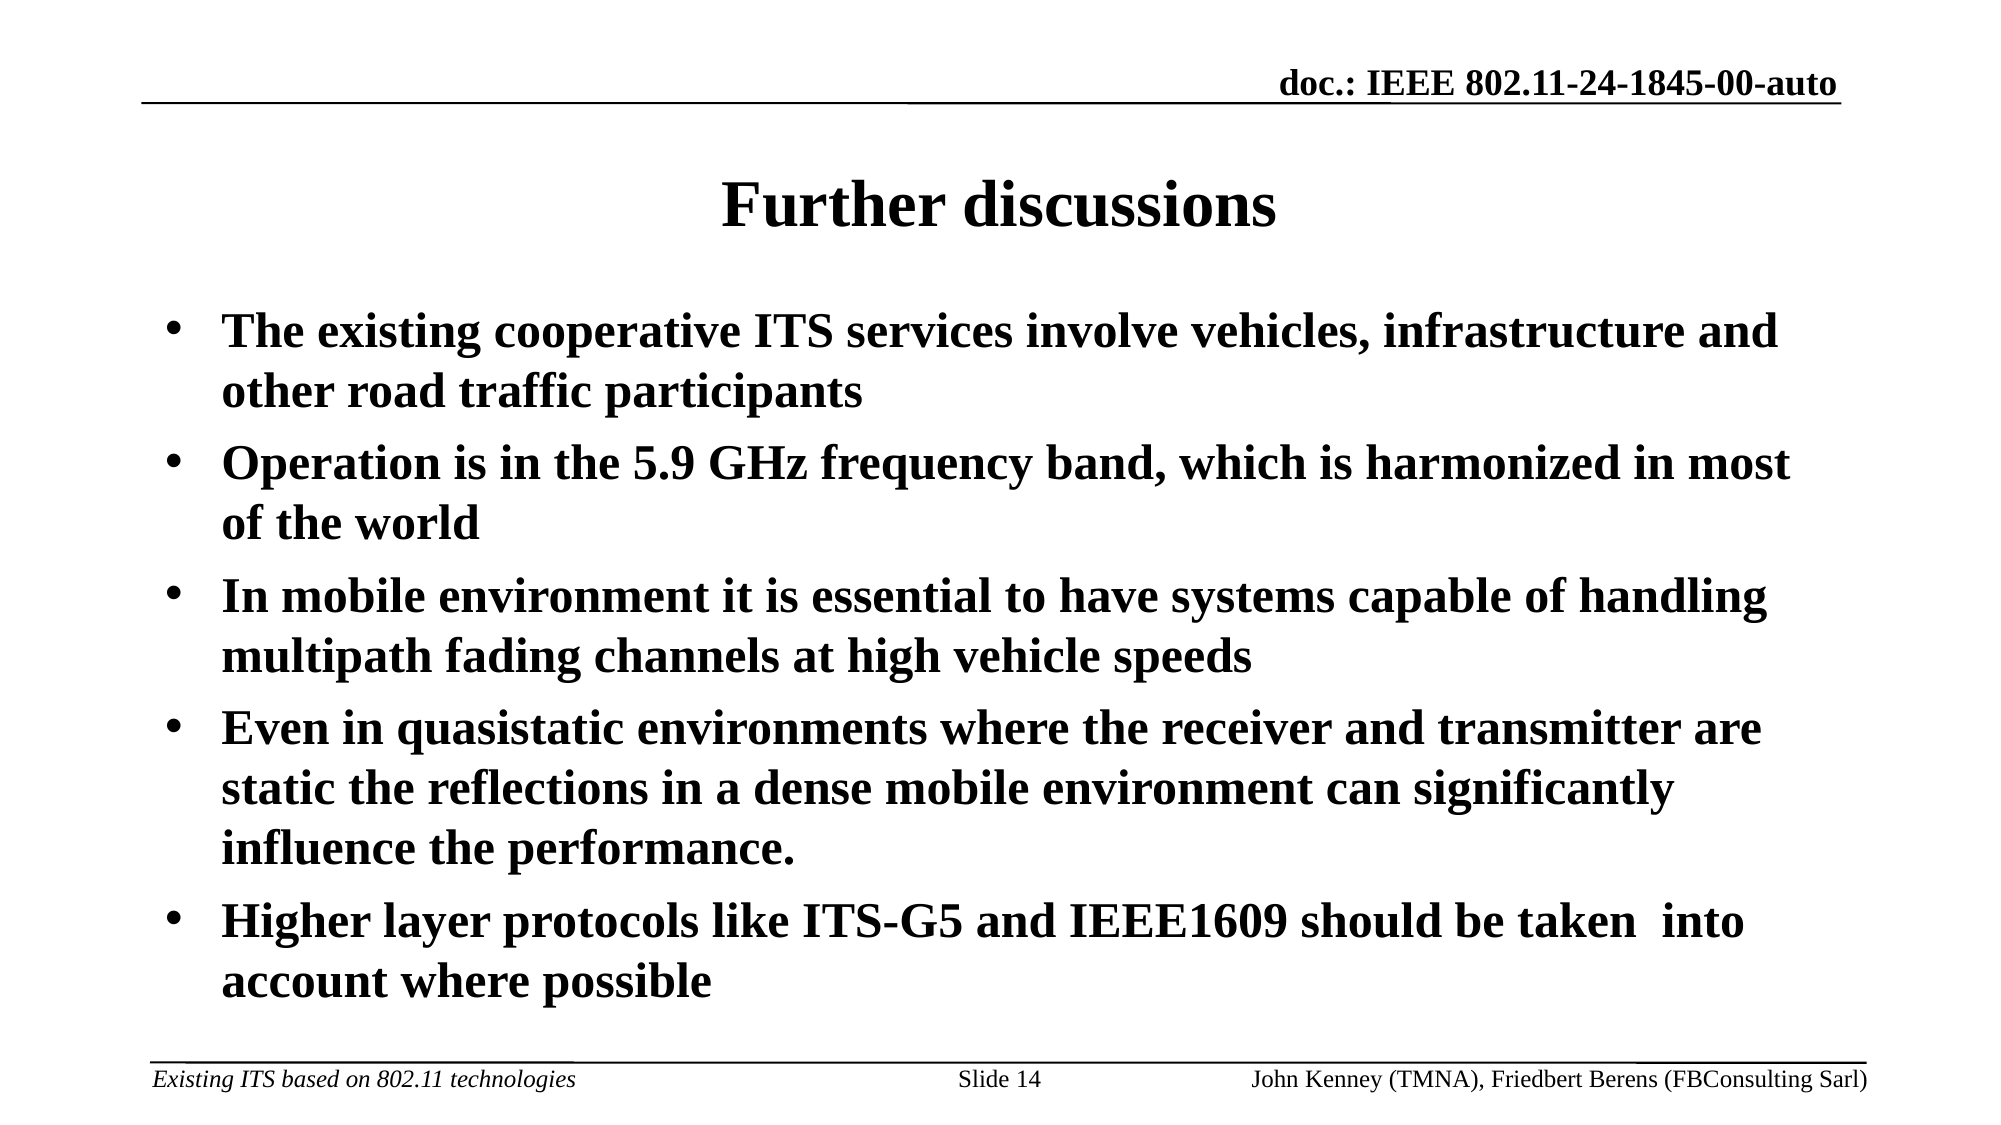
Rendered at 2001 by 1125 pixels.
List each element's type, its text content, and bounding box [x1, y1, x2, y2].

slide_number Slide 14 [933, 1061, 1067, 1123]
title Further discussions [149, 112, 1850, 288]
list The existing cooperative ITS services involve vehicles, infrastructure and other road traffic participants Operation is in the 5.9 GHz frequency band, which is harmonized in most of the world In mobile environment it is essential to have systems capable of handling multipath fading channels at high vehicle speeds Even in quasistatic environments where the receiver and transmitter are static the reflections in a dense mobile environment can significantly influence the performance. Higher layer protocols like ITS-G5 and IEEE1609 should be taken into account where possible [149, 289, 1850, 965]
footer John Kenney (TMNA), Friedbert Berens (FBConsulting Sarl) [1171, 1061, 1869, 1093]
